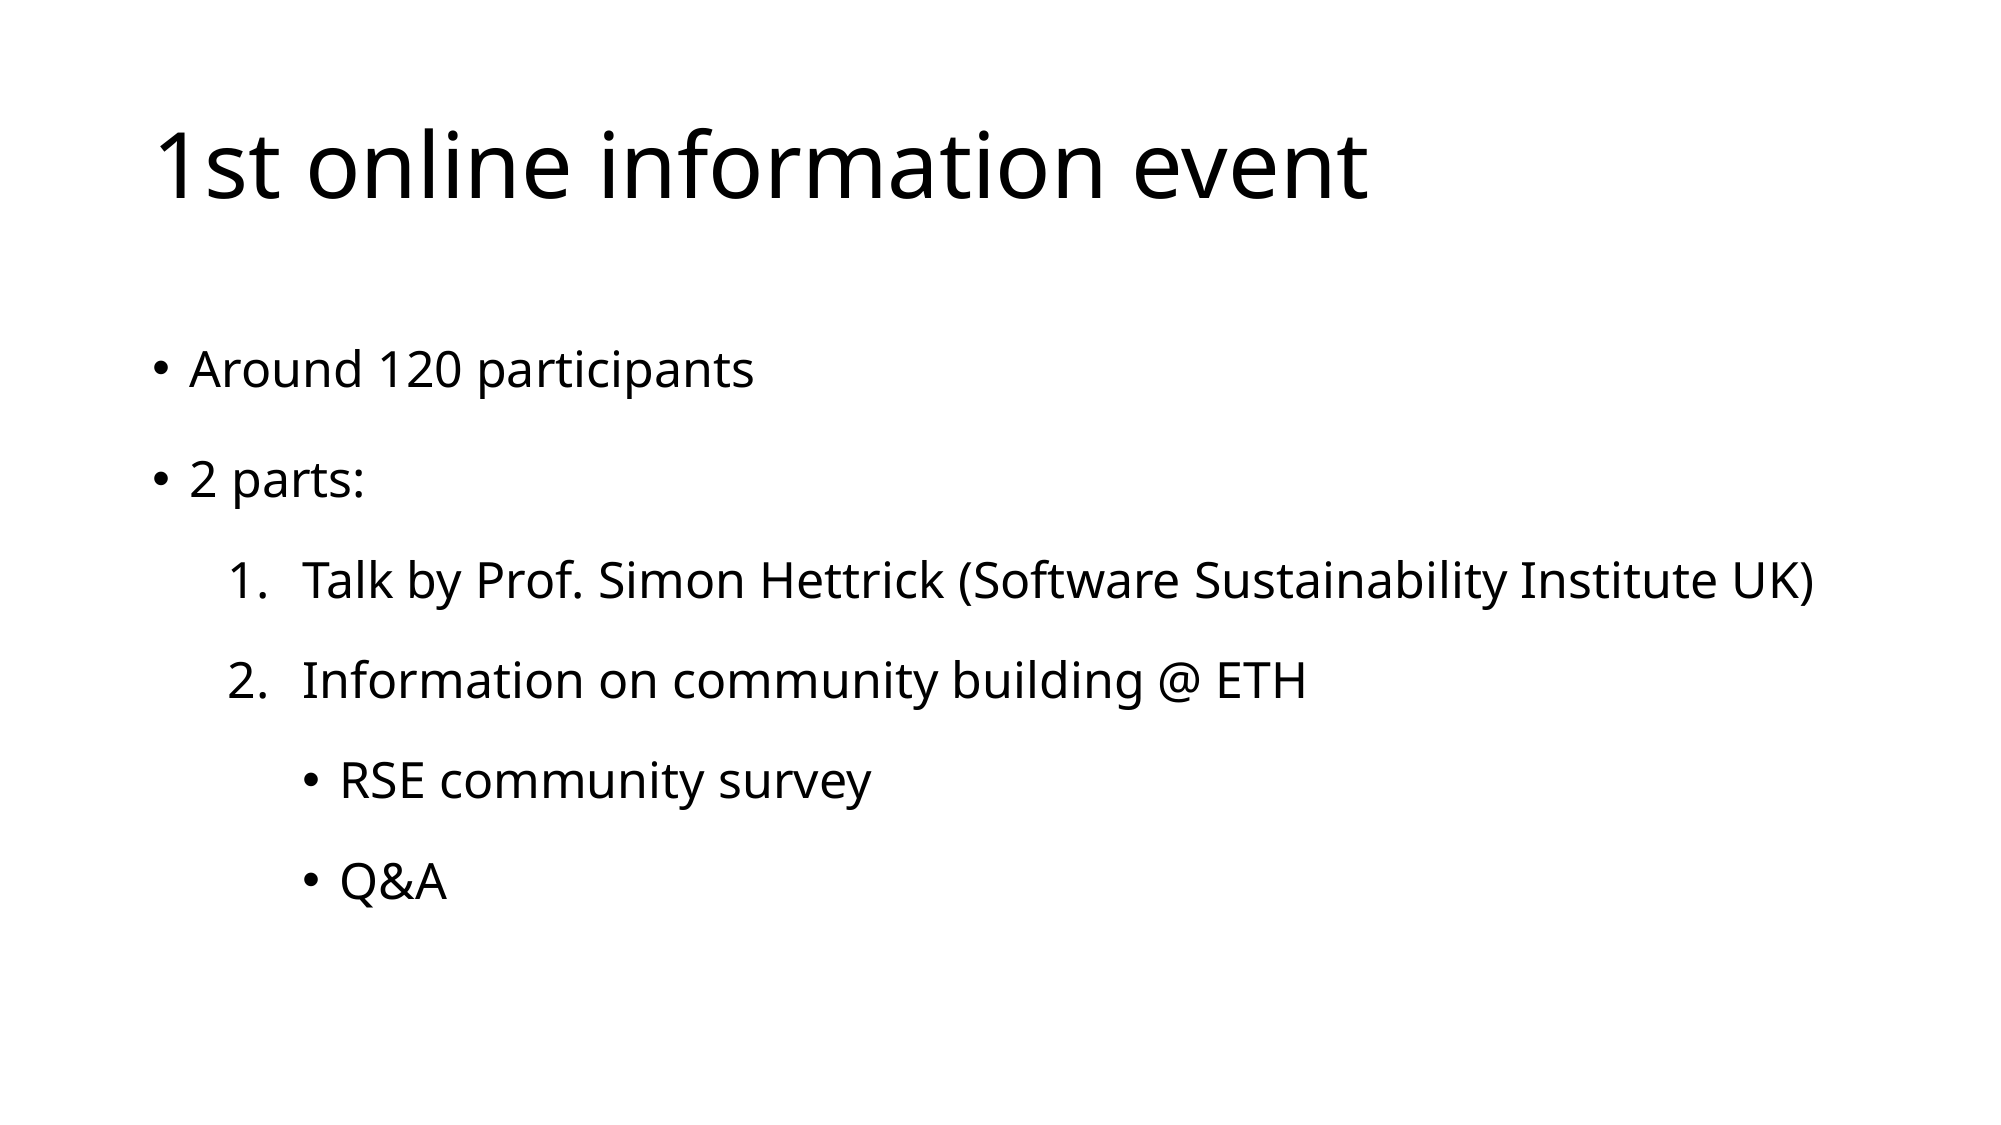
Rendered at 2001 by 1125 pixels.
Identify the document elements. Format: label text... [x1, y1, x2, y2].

list Around 120 participants 2 parts: Talk by Prof. Simon Hettrick (Software Sustainability Institute UK) Information on community building @ ETH RSE community survey Q&A [137, 299, 1863, 1014]
title 1st online information event [137, 59, 1863, 278]
